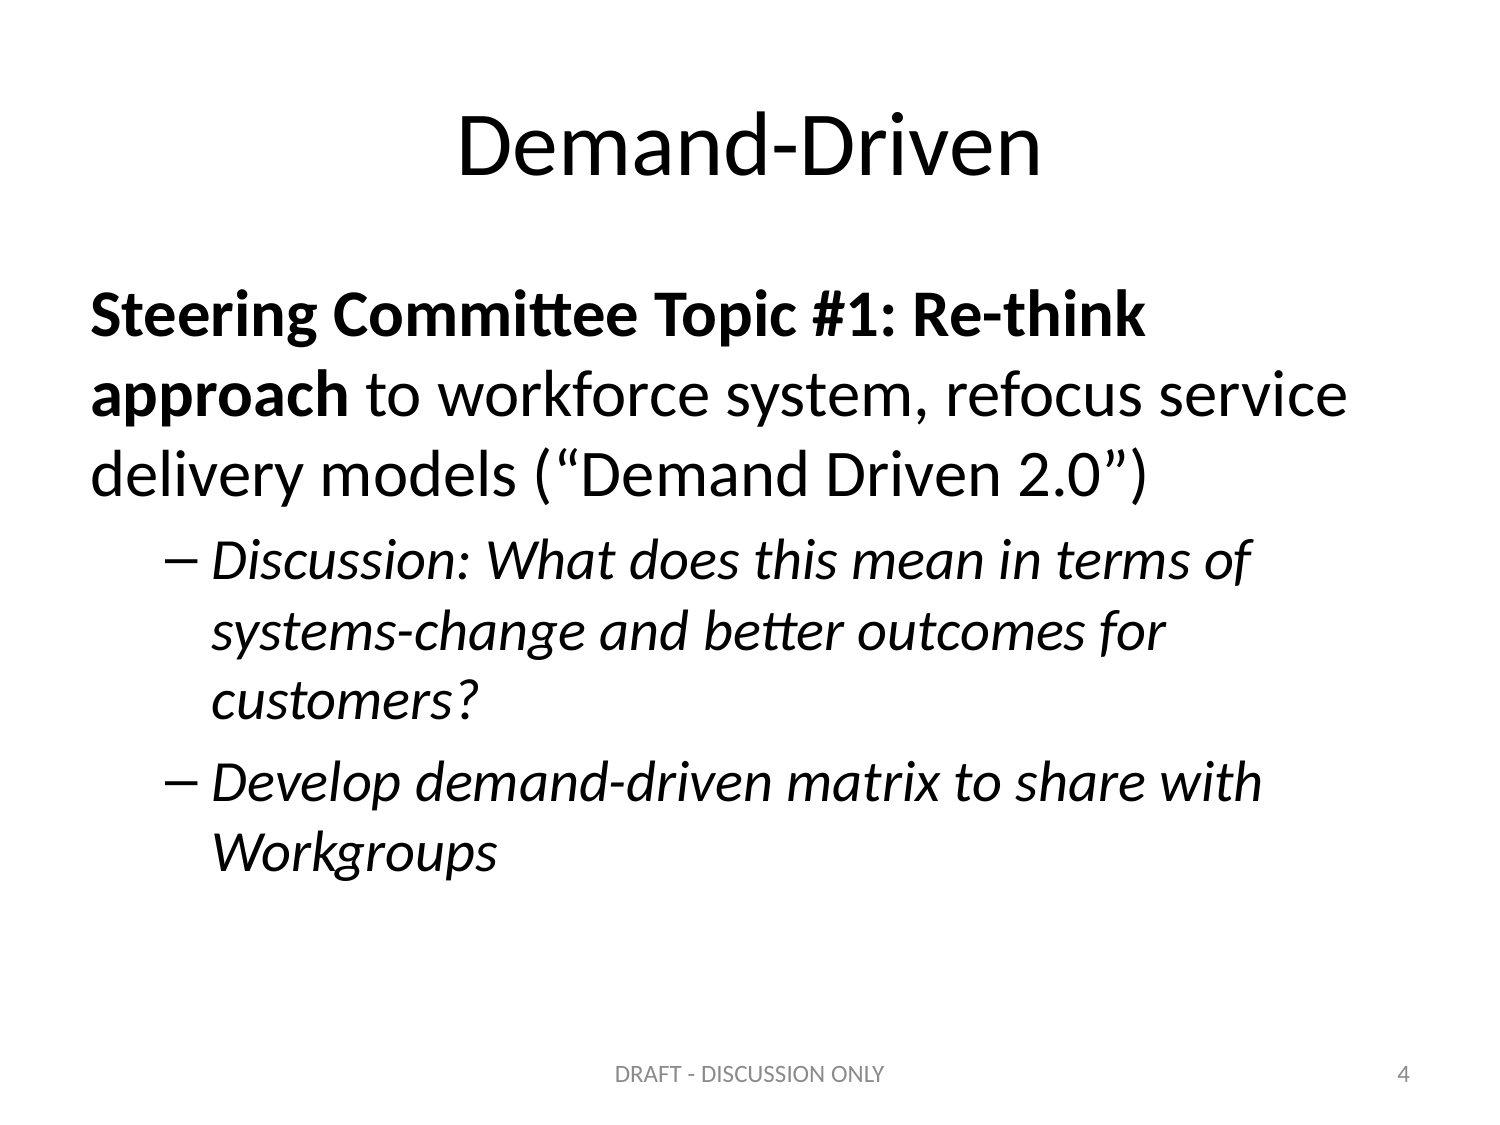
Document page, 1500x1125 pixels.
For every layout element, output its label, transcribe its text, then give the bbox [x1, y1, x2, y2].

list Steering Committee Topic #1: Re-think approach to workforce system, refocus service delivery models (“Demand Driven 2.0”) Discussion: What does this mean in terms of systems-change and better outcomes for customers? Develop demand-driven matrix to share with Workgroups [75, 262, 1425, 1005]
title Demand-Driven [75, 45, 1425, 233]
footer DRAFT - DISCUSSION ONLY [512, 1042, 988, 1103]
slide_number 4 [1074, 1042, 1425, 1103]
